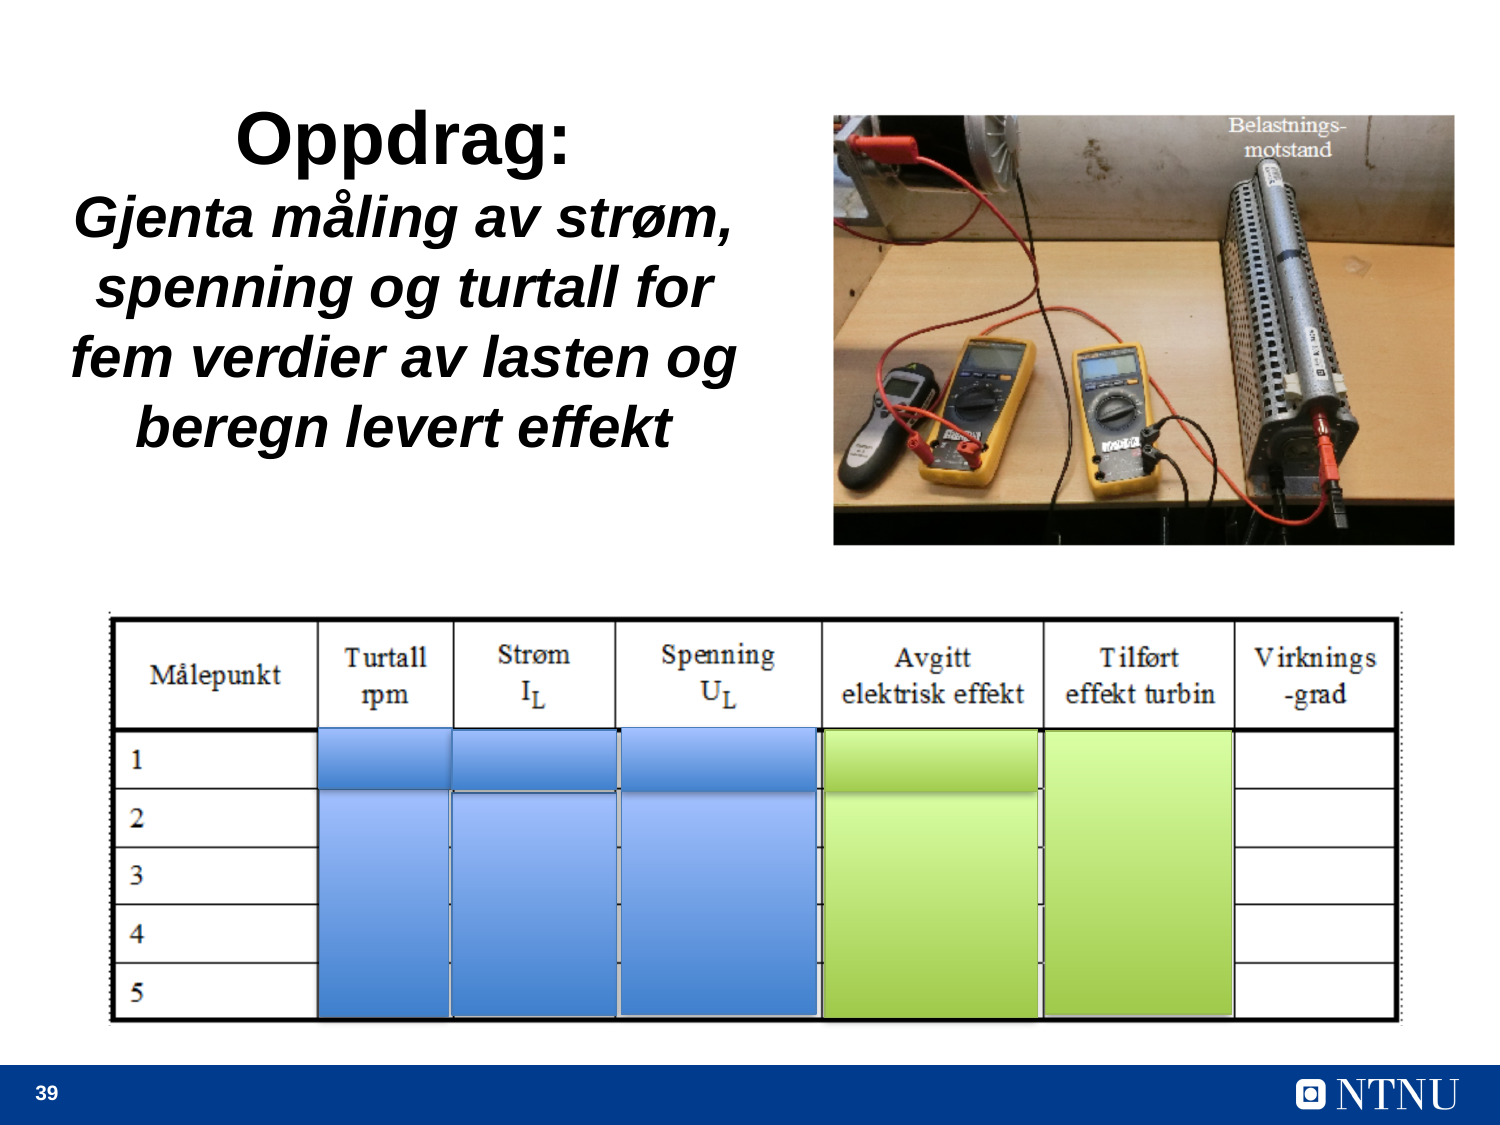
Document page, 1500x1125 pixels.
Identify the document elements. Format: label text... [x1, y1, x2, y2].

picture [103, 609, 1408, 1026]
picture [830, 113, 1457, 548]
picture [0, 1065, 1500, 1125]
title Oppdrag: Gjenta måling av strøm, spenning og turtall for fem verdier av lasten og beregn levert effekt [34, 11, 775, 537]
